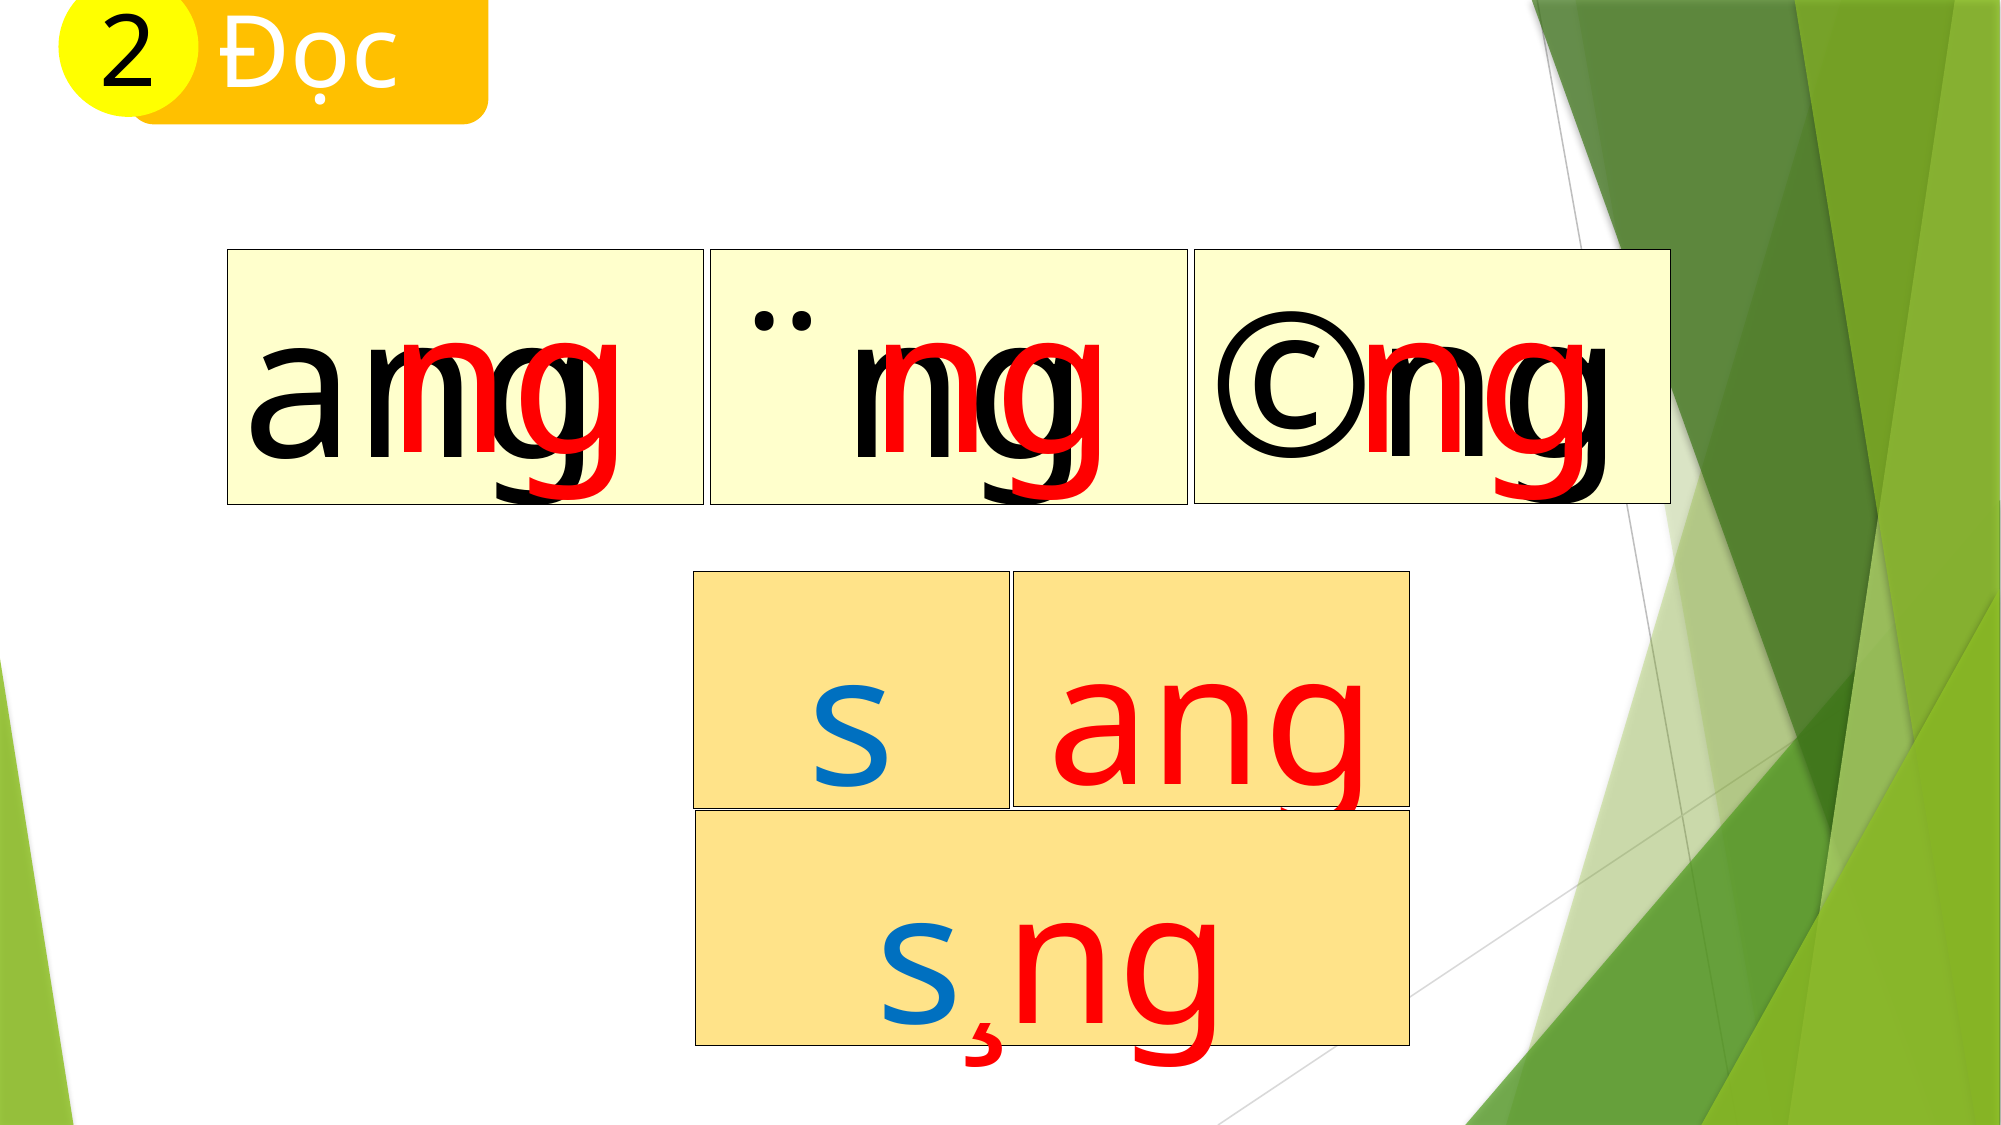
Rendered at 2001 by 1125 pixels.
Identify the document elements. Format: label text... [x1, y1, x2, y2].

text_box ng [354, 314, 666, 462]
text_box ©ng [1194, 249, 1671, 504]
text_box ang [1013, 571, 1410, 807]
text_box ng [1320, 314, 1632, 462]
text_box ang [227, 249, 704, 505]
text_box s¸ng [695, 810, 1410, 1046]
text_box ng [837, 314, 1149, 462]
text_box s [693, 571, 1010, 809]
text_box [57, 0, 489, 125]
text_box ¨ng [710, 249, 1188, 505]
